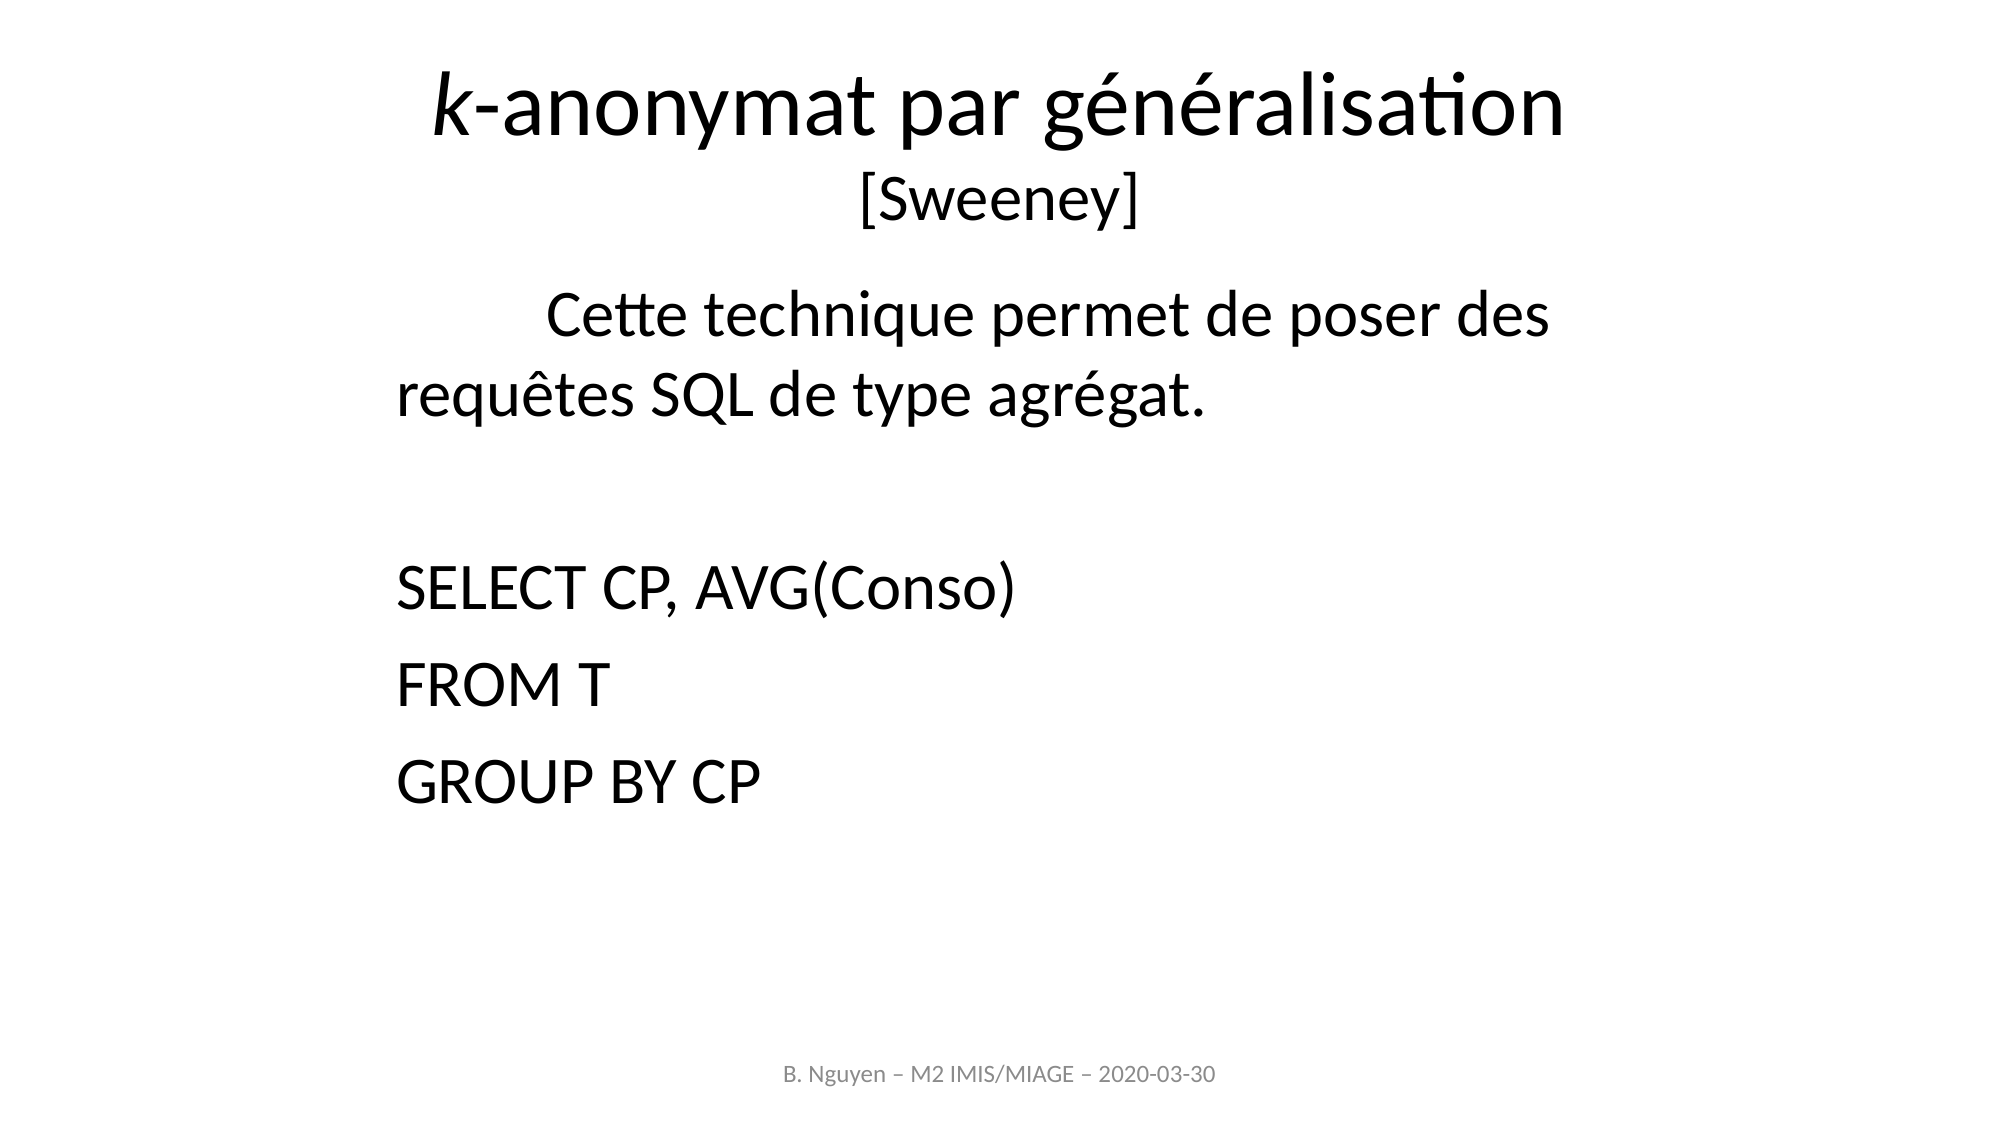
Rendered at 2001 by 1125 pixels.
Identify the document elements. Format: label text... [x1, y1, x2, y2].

text_box Cette technique permet de poser des requêtes SQL de type agrégat. SELECT CP, AVG(Conso) FROM T GROUP BY CP [324, 262, 1675, 1005]
footer B. Nguyen – M2 IMIS/MIAGE – 2020-03-30 [662, 1042, 1338, 1103]
text_box k-anonymat par généralisation [Sweeney] [324, 44, 1675, 233]
